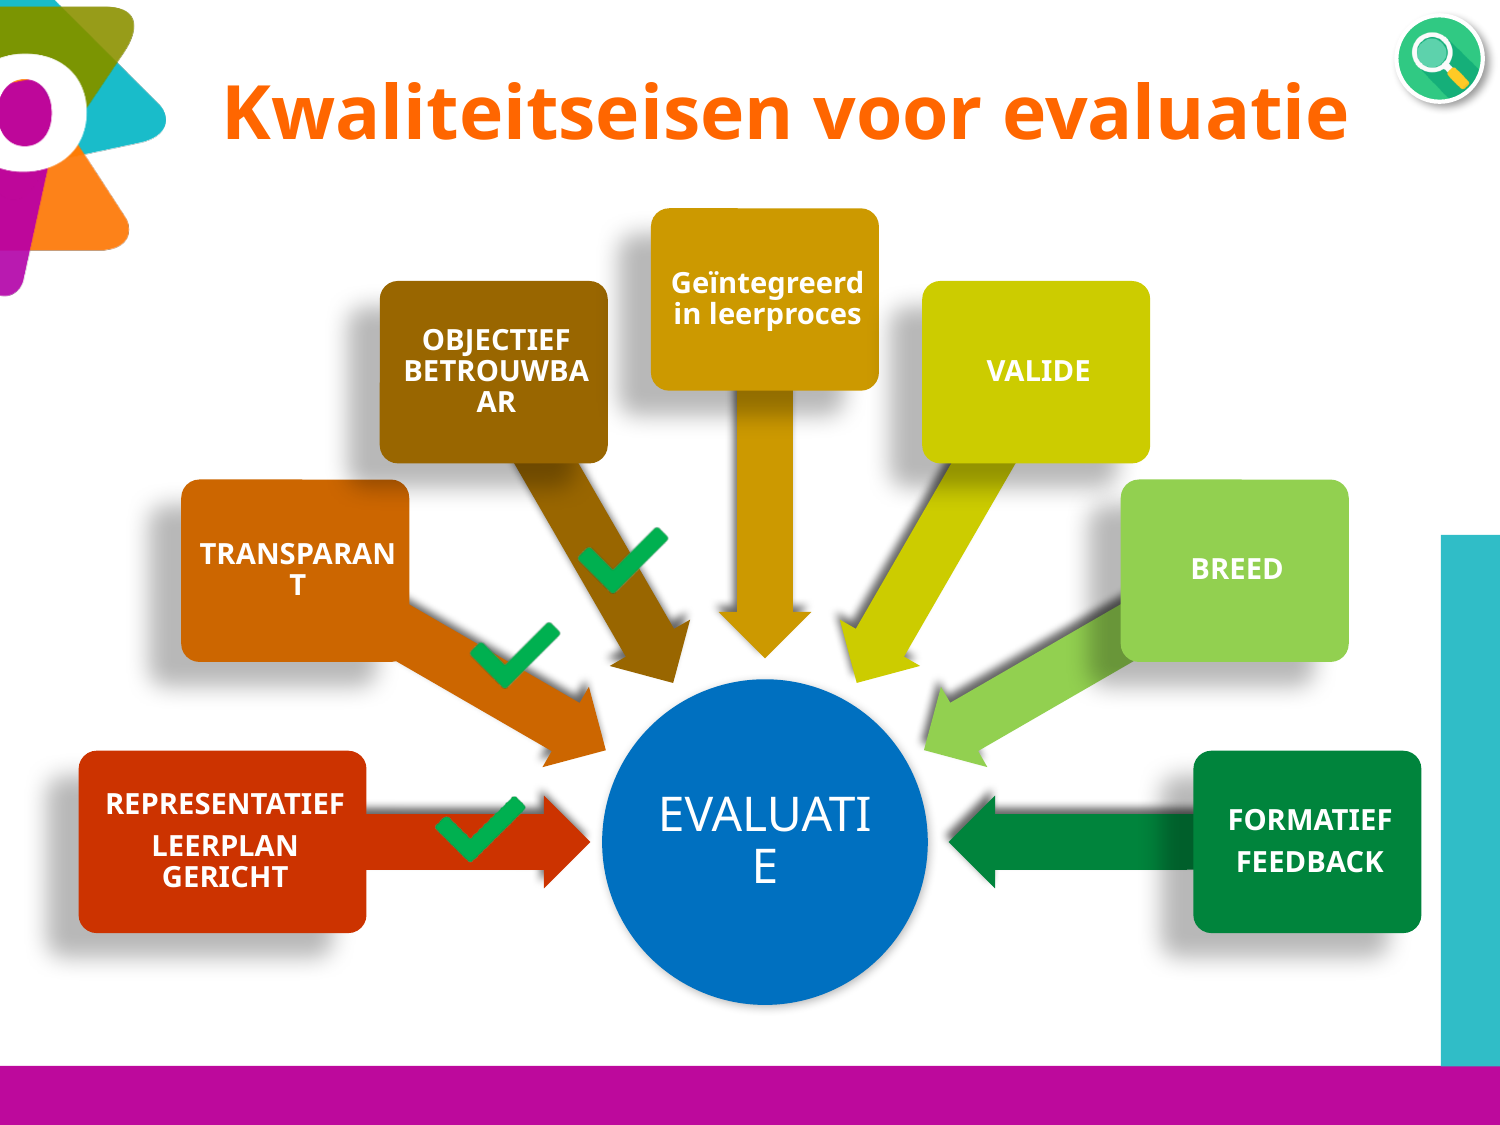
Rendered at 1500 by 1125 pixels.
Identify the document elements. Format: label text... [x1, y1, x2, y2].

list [74, 207, 1426, 1006]
picture [0, 0, 172, 440]
title Kwaliteitseisen voor evaluatie [206, 15, 1425, 198]
picture [407, 760, 550, 903]
picture [442, 491, 693, 729]
picture [1396, 15, 1484, 102]
